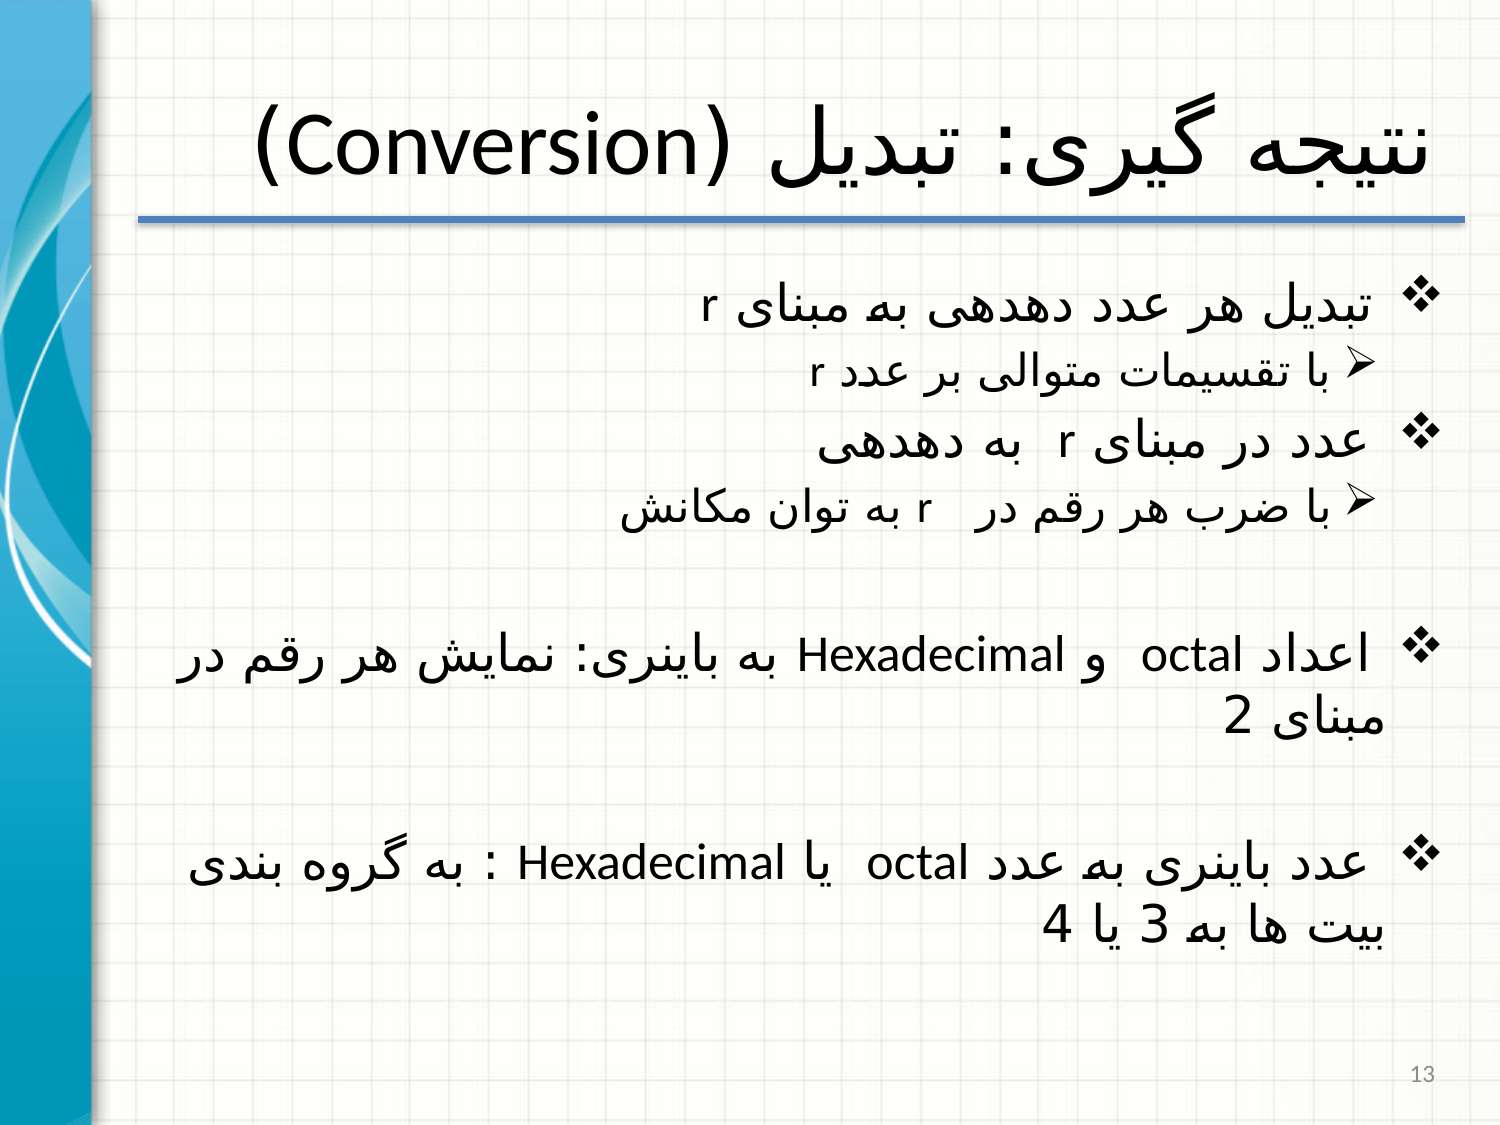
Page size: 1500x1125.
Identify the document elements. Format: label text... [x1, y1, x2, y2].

slide_number 13 [1100, 1042, 1450, 1103]
title نتیجه گیری: تبدیل (Conversion) [125, 44, 1450, 232]
picture [0, 0, 1500, 1125]
list تبدیل هر عدد دهدهی به مبنای r با تقسیمات متوالی بر عدد r عدد در مبنای r به دهدهی با ضرب هر رقم در r به توان مکانش اعداد octal و Hexadecimal به باینری: نمایش هر رقم در مبنای 2 عدد باینری به عدد octal یا Hexadecimal : به گروه بندی بیت ها به 3 یا 4 [125, 261, 1450, 967]
